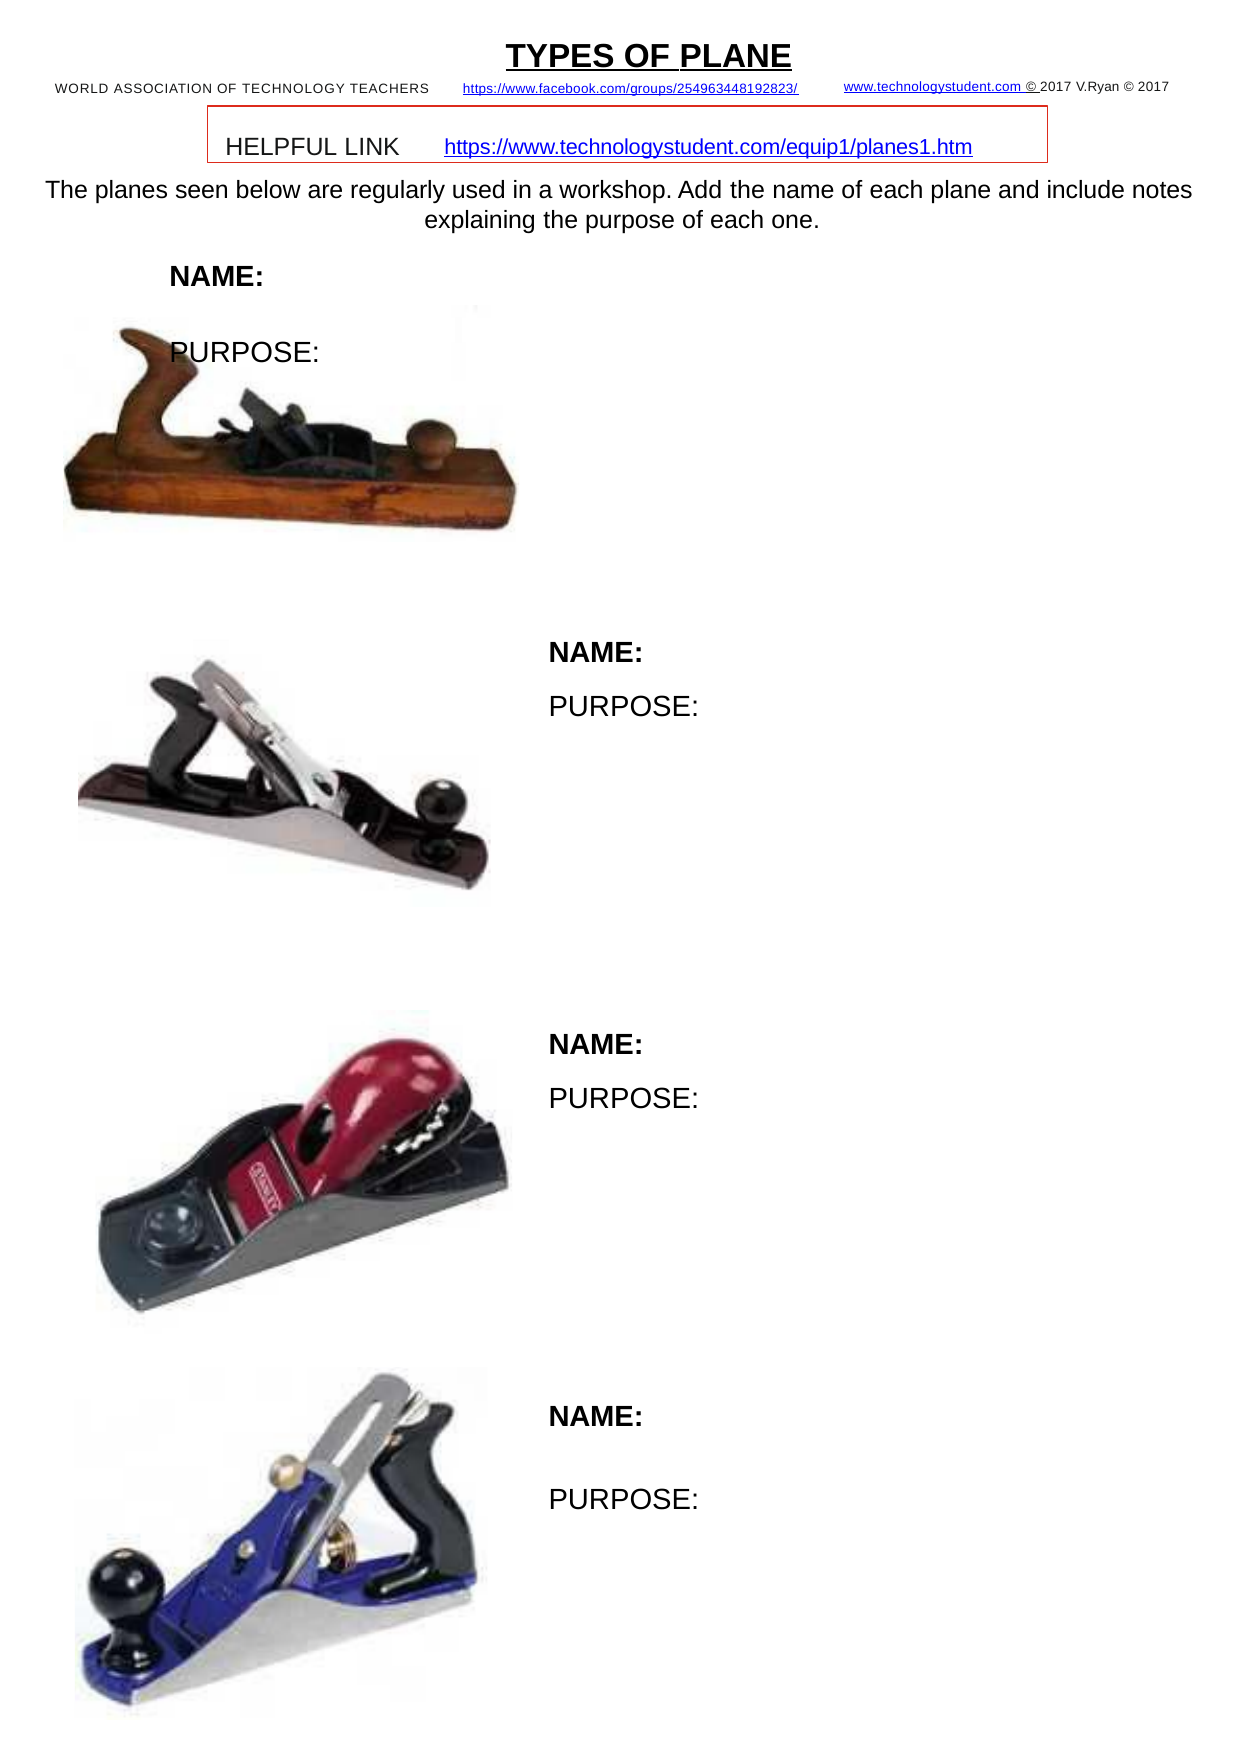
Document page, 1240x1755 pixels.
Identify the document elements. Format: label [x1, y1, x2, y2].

text_box [43, 20, 1202, 1721]
